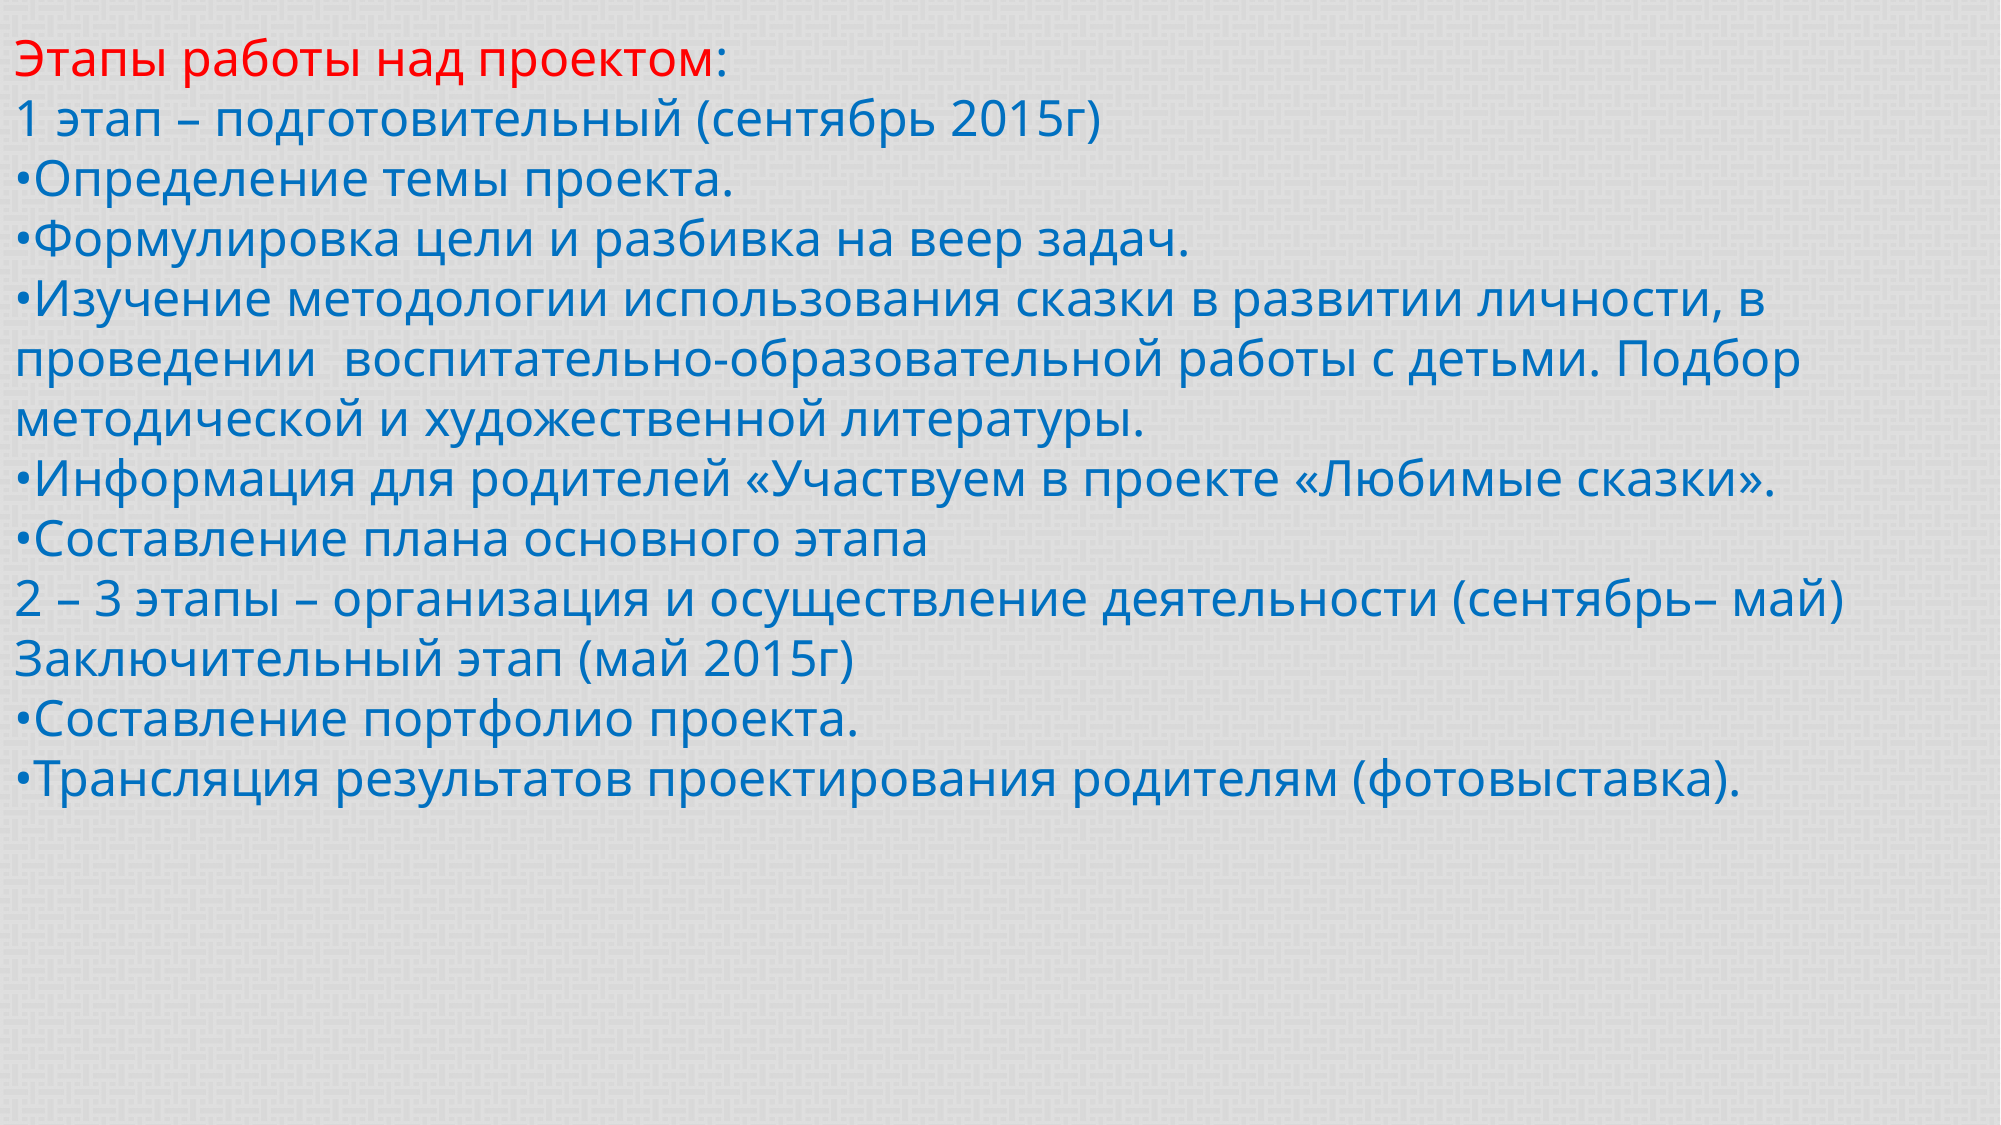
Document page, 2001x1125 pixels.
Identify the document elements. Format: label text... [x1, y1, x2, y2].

text_box Этапы работы над проектом: 1 этап – подготовительный (сентябрь 2015г) •Определение темы проекта. •Формулировка цели и разбивка на веер задач. •Изучение методологии использования сказки в развитии личности, в проведении воспитательно-образовательной работы с детьми. Подбор методической и художественной литературы. •Информация для родителей «Участвуем в проекте «Любимые сказки». •Составление плана основного этапа 2 – 3 этапы – организация и осуществление деятельности (сентябрь– май) Заключительный этап (май 2015г) •Составление портфолио проекта. •Трансляция результатов проектирования родителям (фотовыставка). [0, 19, 1982, 904]
